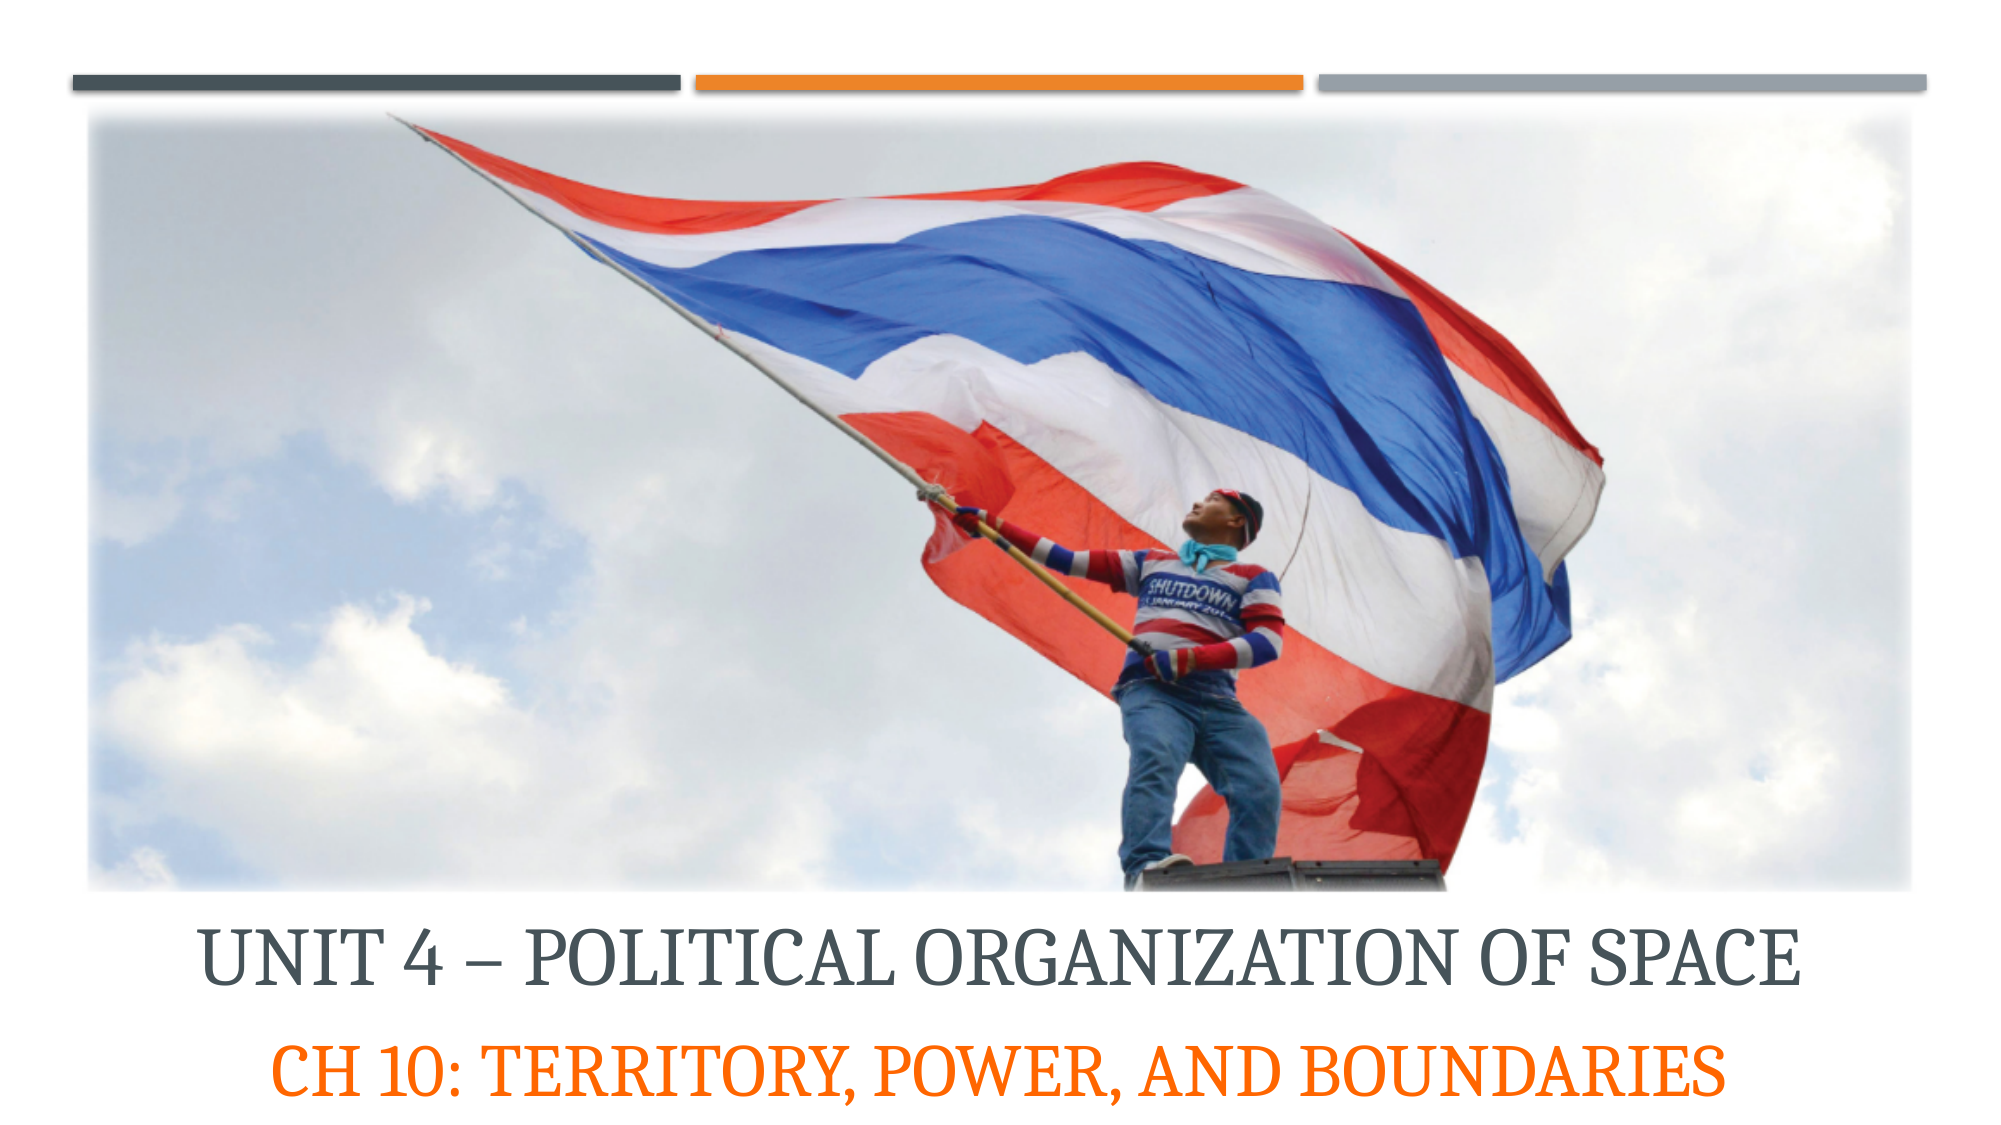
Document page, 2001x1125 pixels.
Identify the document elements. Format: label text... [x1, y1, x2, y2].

text_box Unit 4 – political organization of space [123, 917, 1877, 1014]
text_box Ch 10: Territory, Power, and Boundaries [187, 1013, 1813, 1119]
picture [72, 101, 1928, 906]
